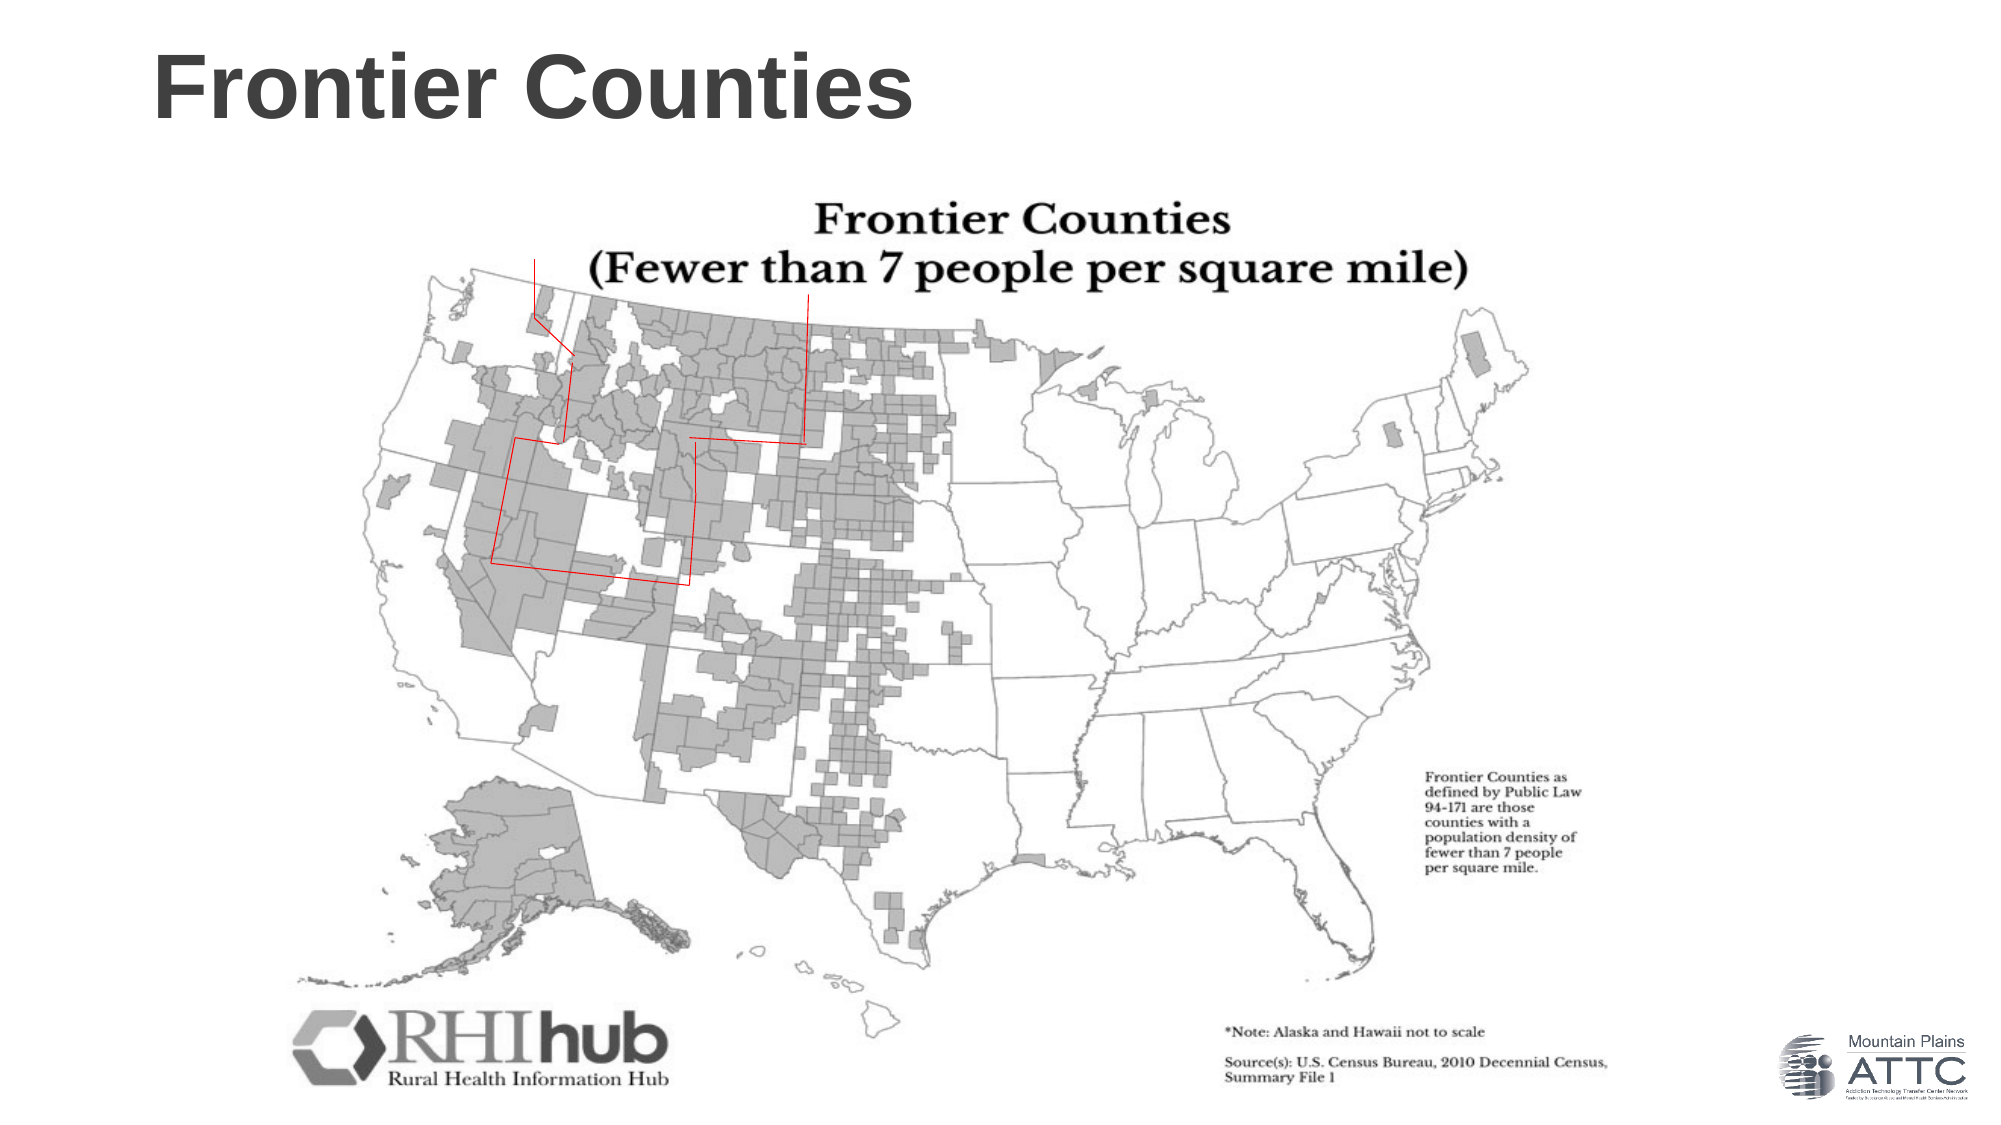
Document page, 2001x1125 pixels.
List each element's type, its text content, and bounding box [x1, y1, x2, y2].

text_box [534, 318, 575, 357]
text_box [689, 492, 696, 586]
picture [1775, 1028, 1970, 1104]
title Frontier Counties [137, 0, 1863, 179]
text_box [490, 437, 516, 564]
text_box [804, 294, 809, 443]
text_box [515, 437, 560, 445]
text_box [563, 362, 573, 443]
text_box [689, 437, 807, 445]
picture [274, 178, 1638, 1108]
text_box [490, 563, 690, 586]
